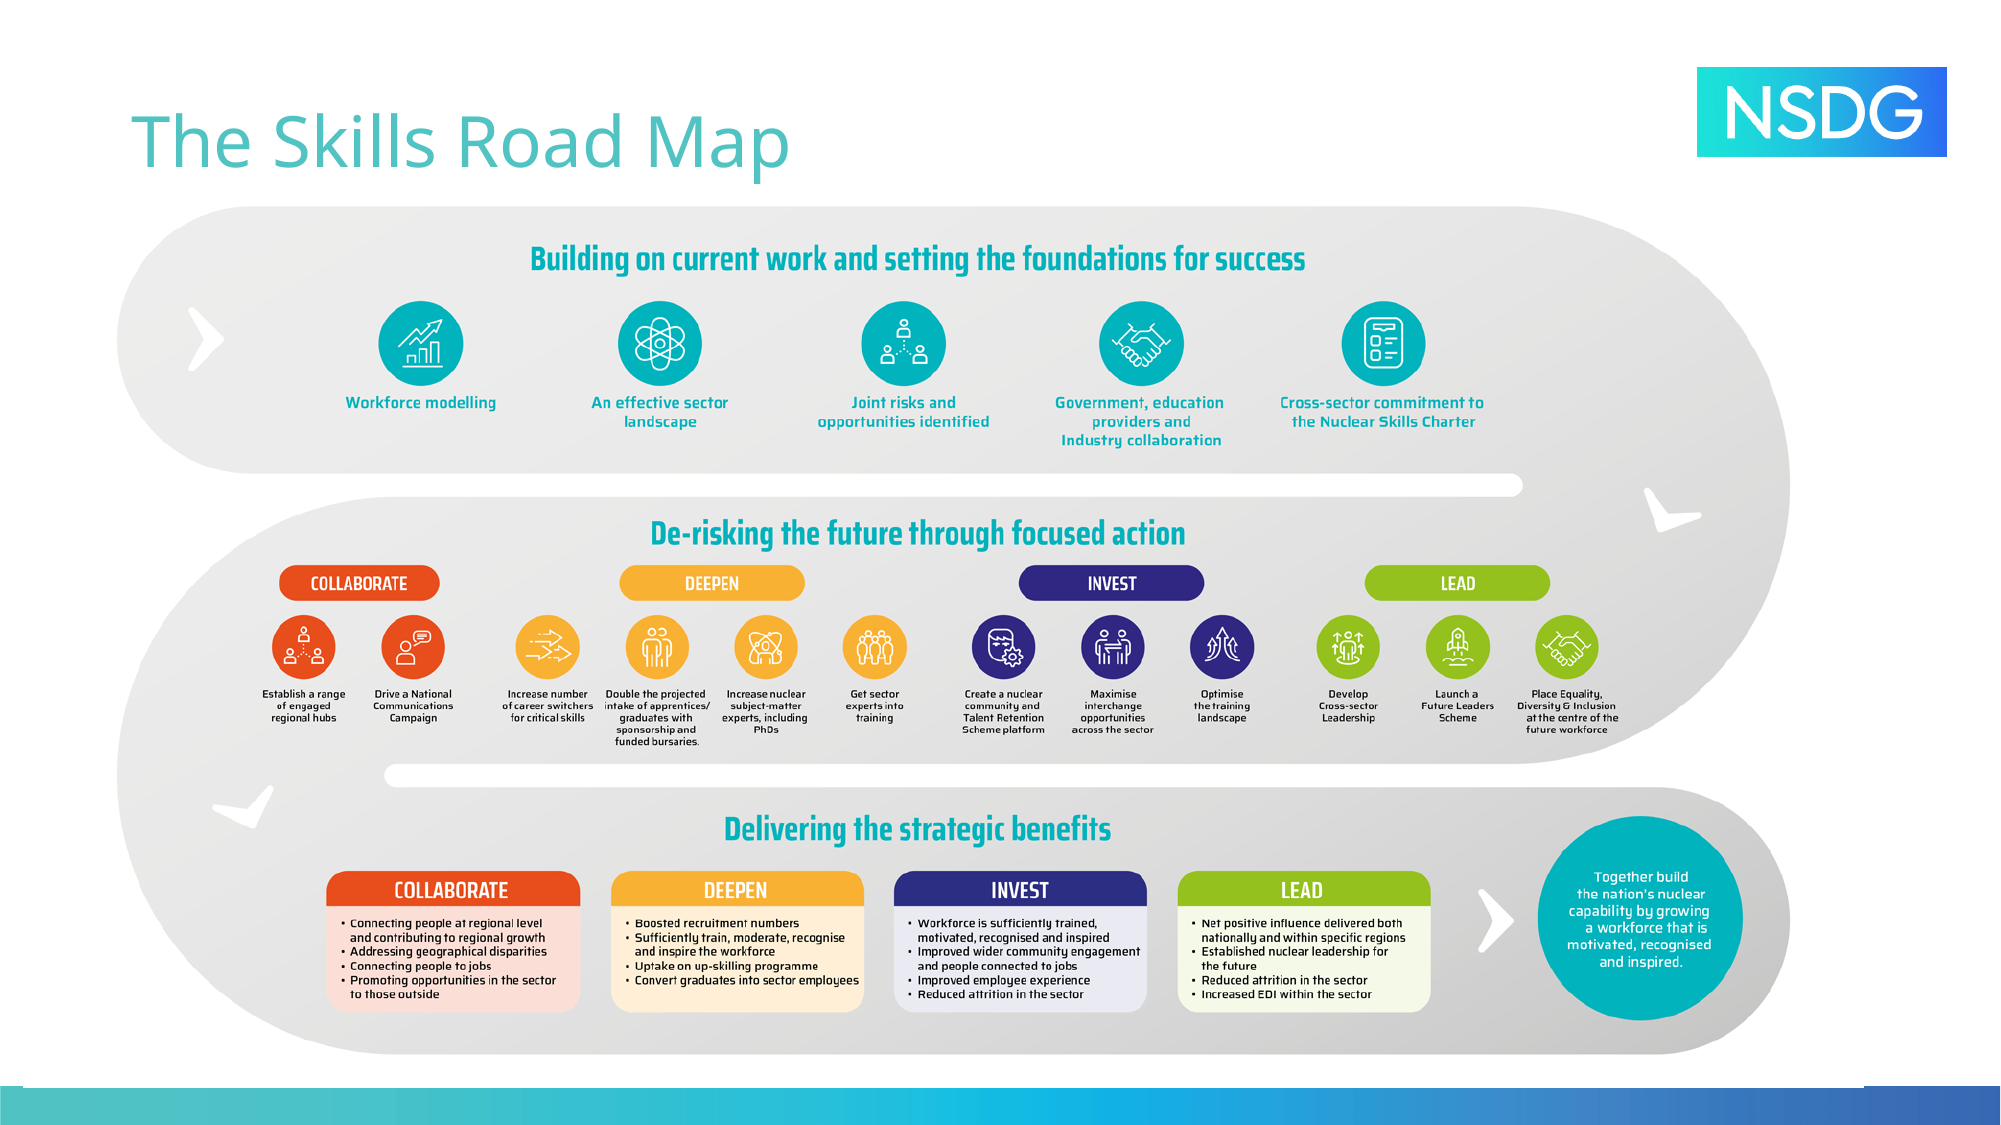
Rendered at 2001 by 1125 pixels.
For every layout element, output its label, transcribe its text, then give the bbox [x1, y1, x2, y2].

picture [1697, 67, 1947, 157]
picture [0, 196, 2001, 1125]
text_box The Skills Road Map [116, 89, 1752, 190]
